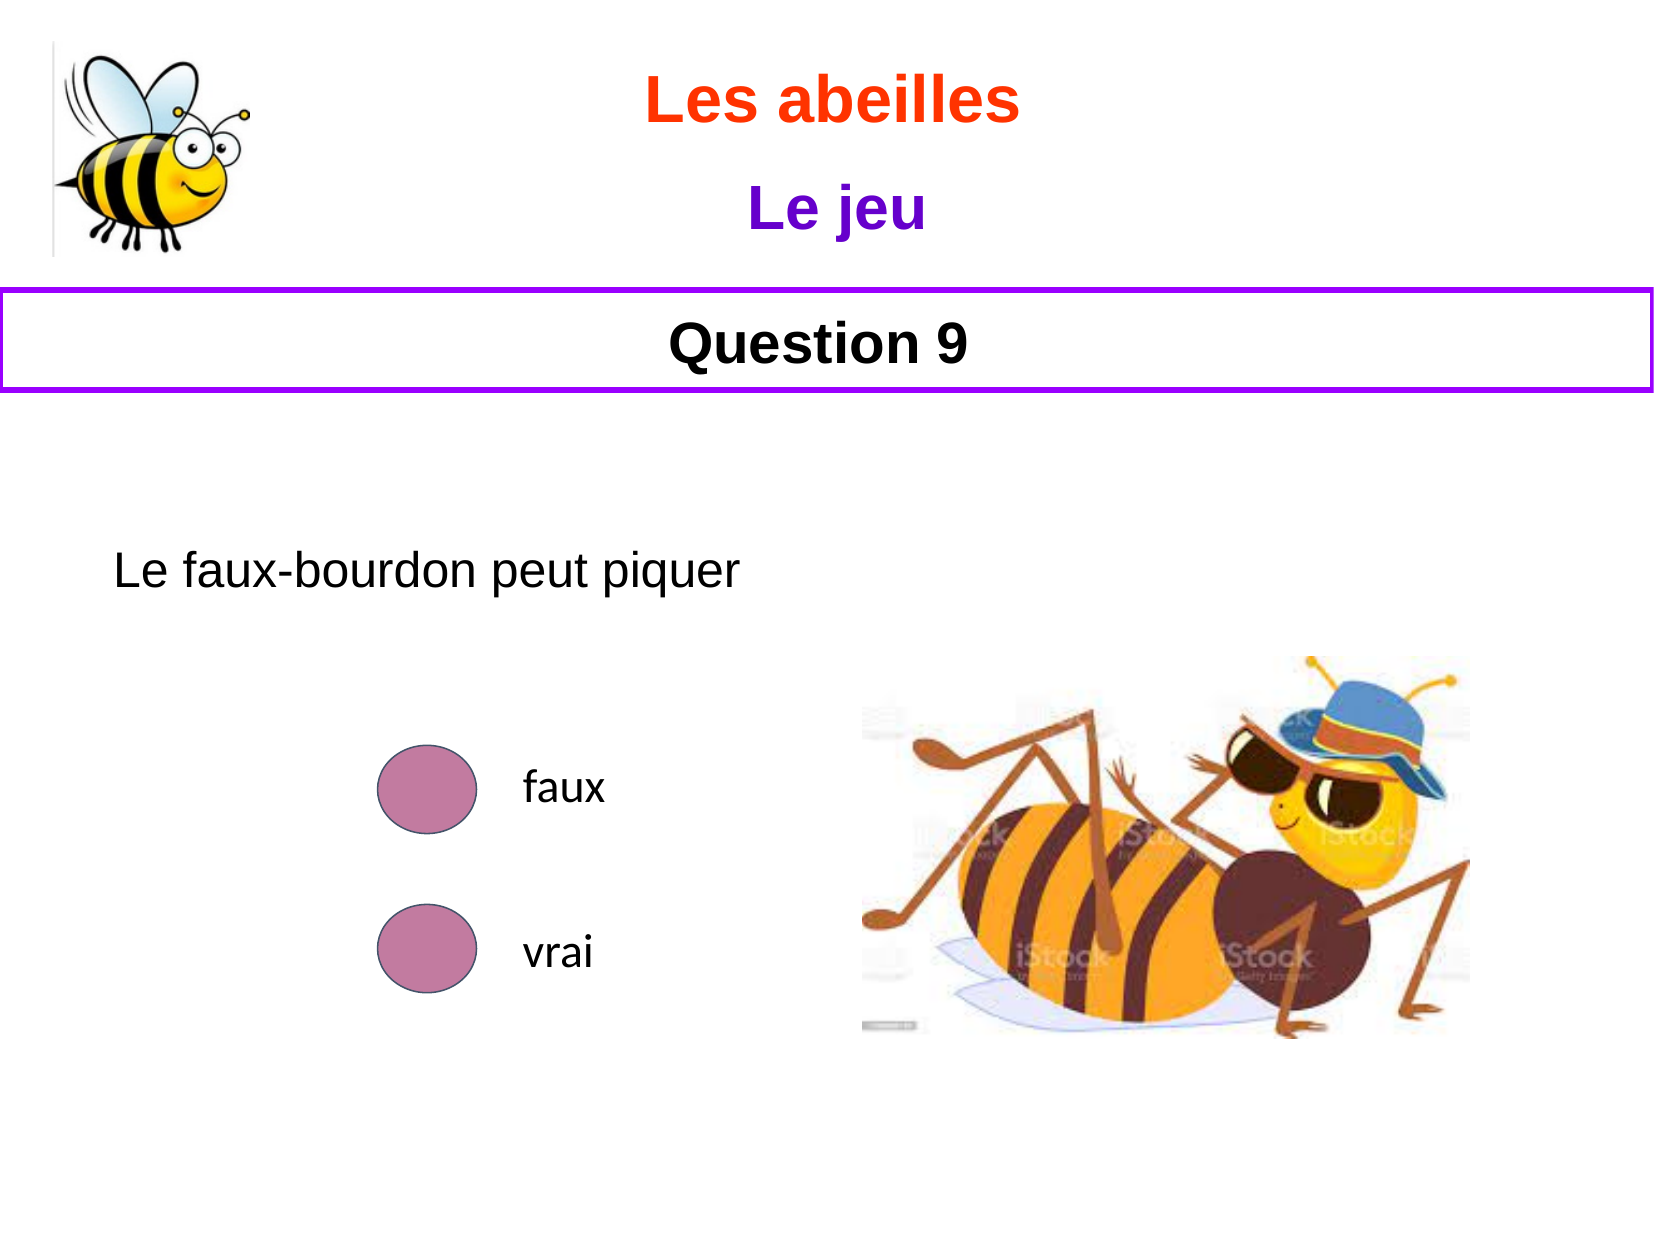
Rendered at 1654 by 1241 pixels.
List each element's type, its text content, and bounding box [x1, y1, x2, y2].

text_box faux [507, 739, 661, 827]
text_box vrai [507, 904, 616, 993]
picture [862, 656, 1470, 1040]
text_box Le jeu [731, 152, 944, 258]
text_box Le faux-bourdon peut piquer [98, 522, 1172, 613]
text_box Question 9 [0, 289, 1654, 390]
picture [52, 40, 251, 258]
text_box Les abeilles [629, 41, 1047, 152]
text_box [377, 745, 477, 834]
text_box [377, 904, 477, 993]
